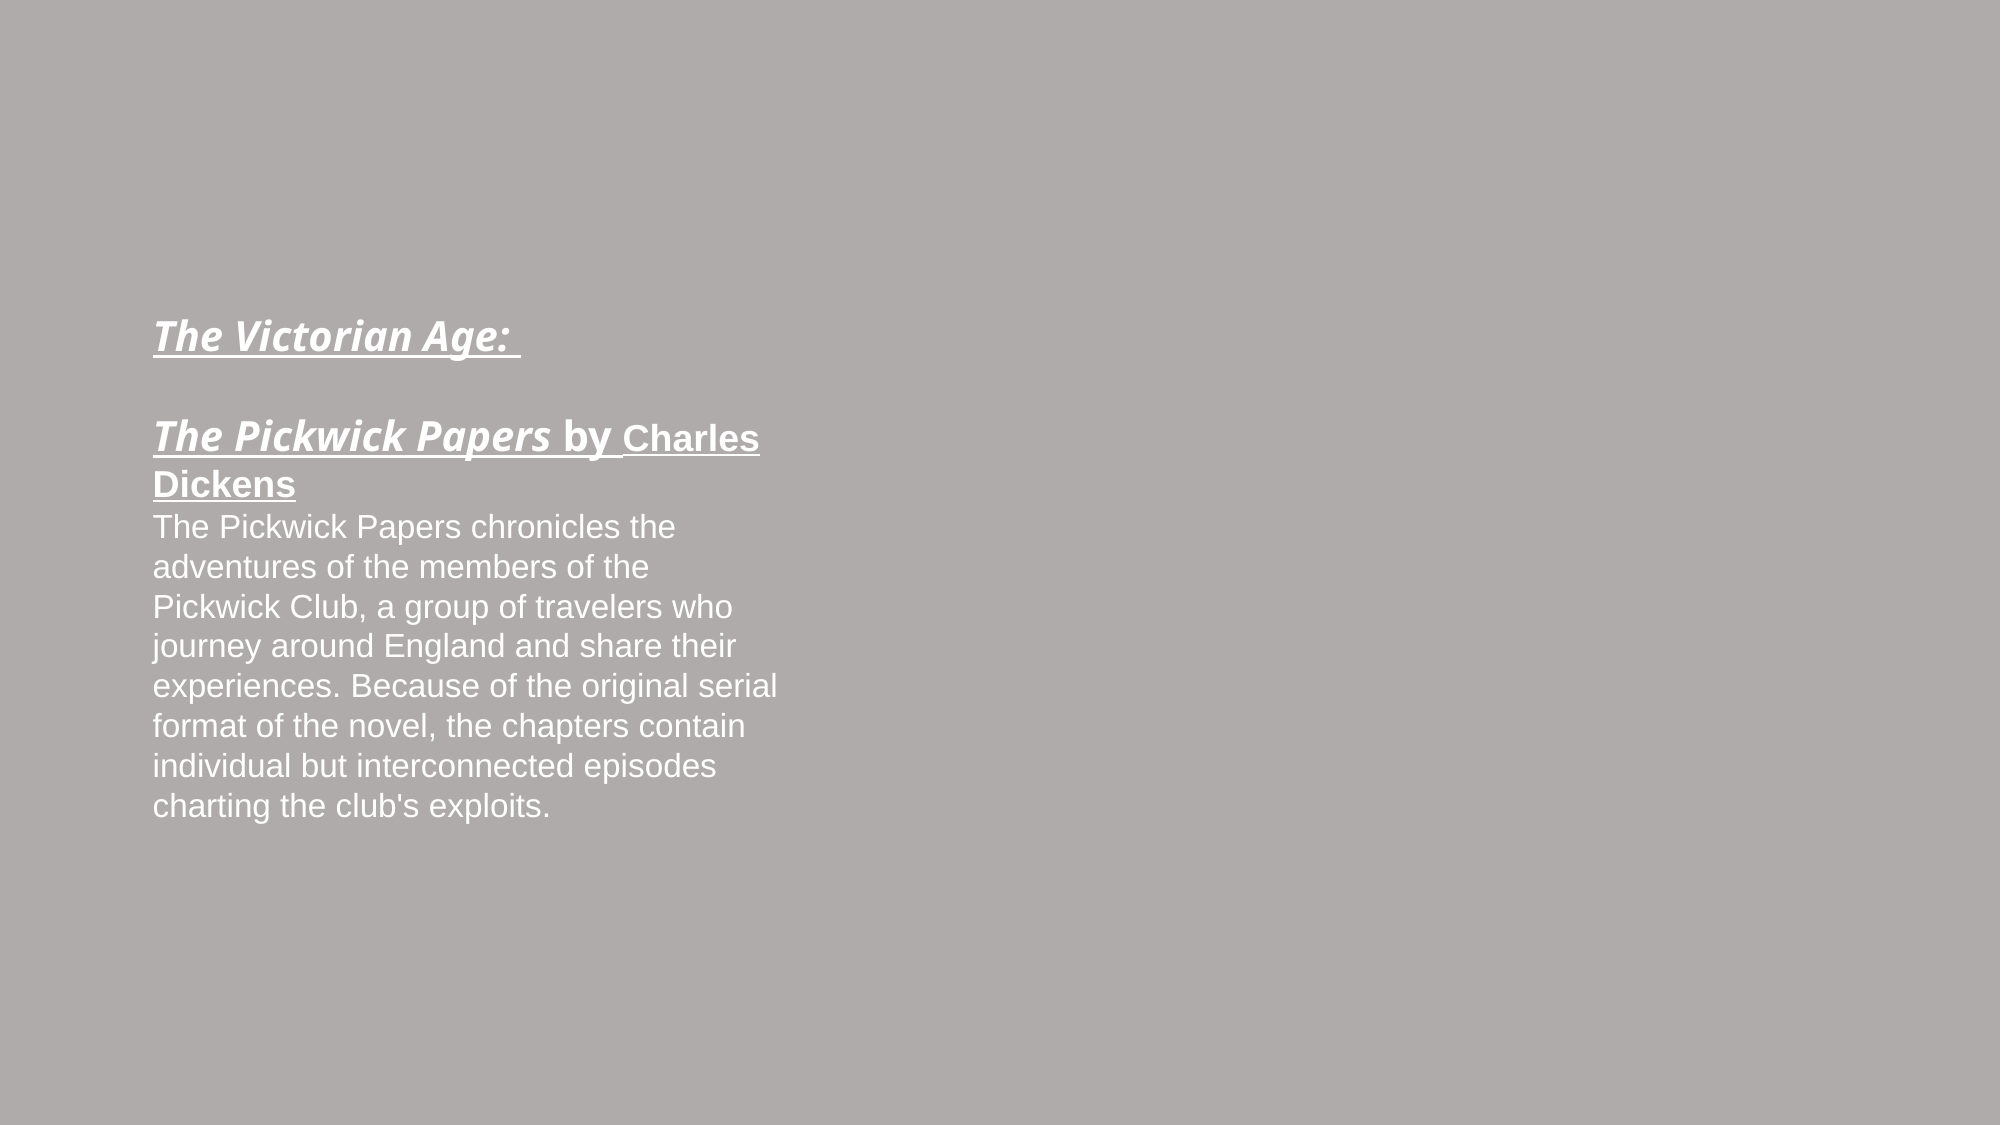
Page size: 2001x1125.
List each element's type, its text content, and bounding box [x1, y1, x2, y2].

text_box The Victorian Age: The Pickwick Papers by Charles Dickens The Pickwick Papers chronicles the adventures of the members of the Pickwick Club, a group of travelers who journey around England and share their experiences. Because of the original serial format of the novel, the chapters contain individual but interconnected episodes charting the club's exploits. [137, 302, 800, 922]
